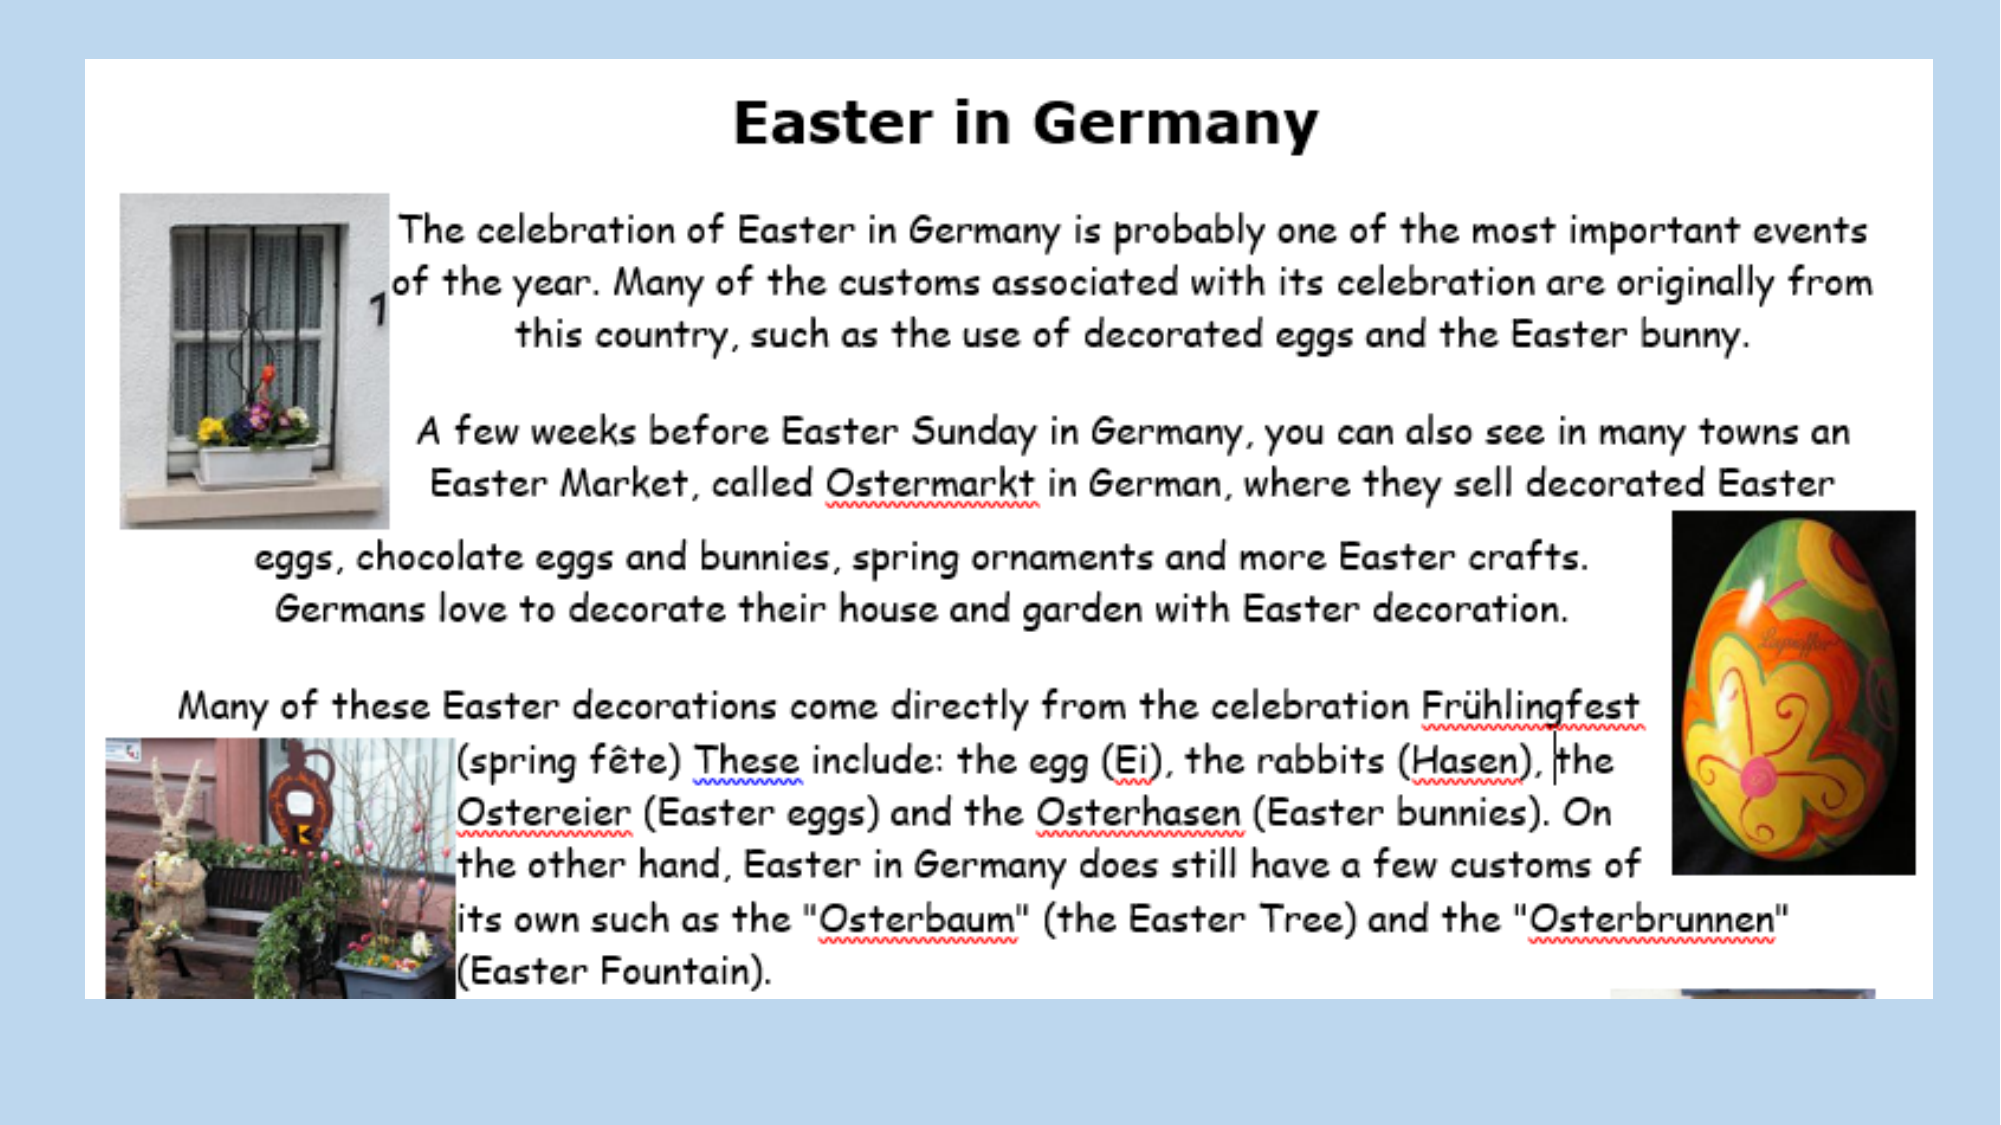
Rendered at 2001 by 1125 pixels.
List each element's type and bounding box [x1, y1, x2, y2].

picture [85, 59, 1933, 999]
